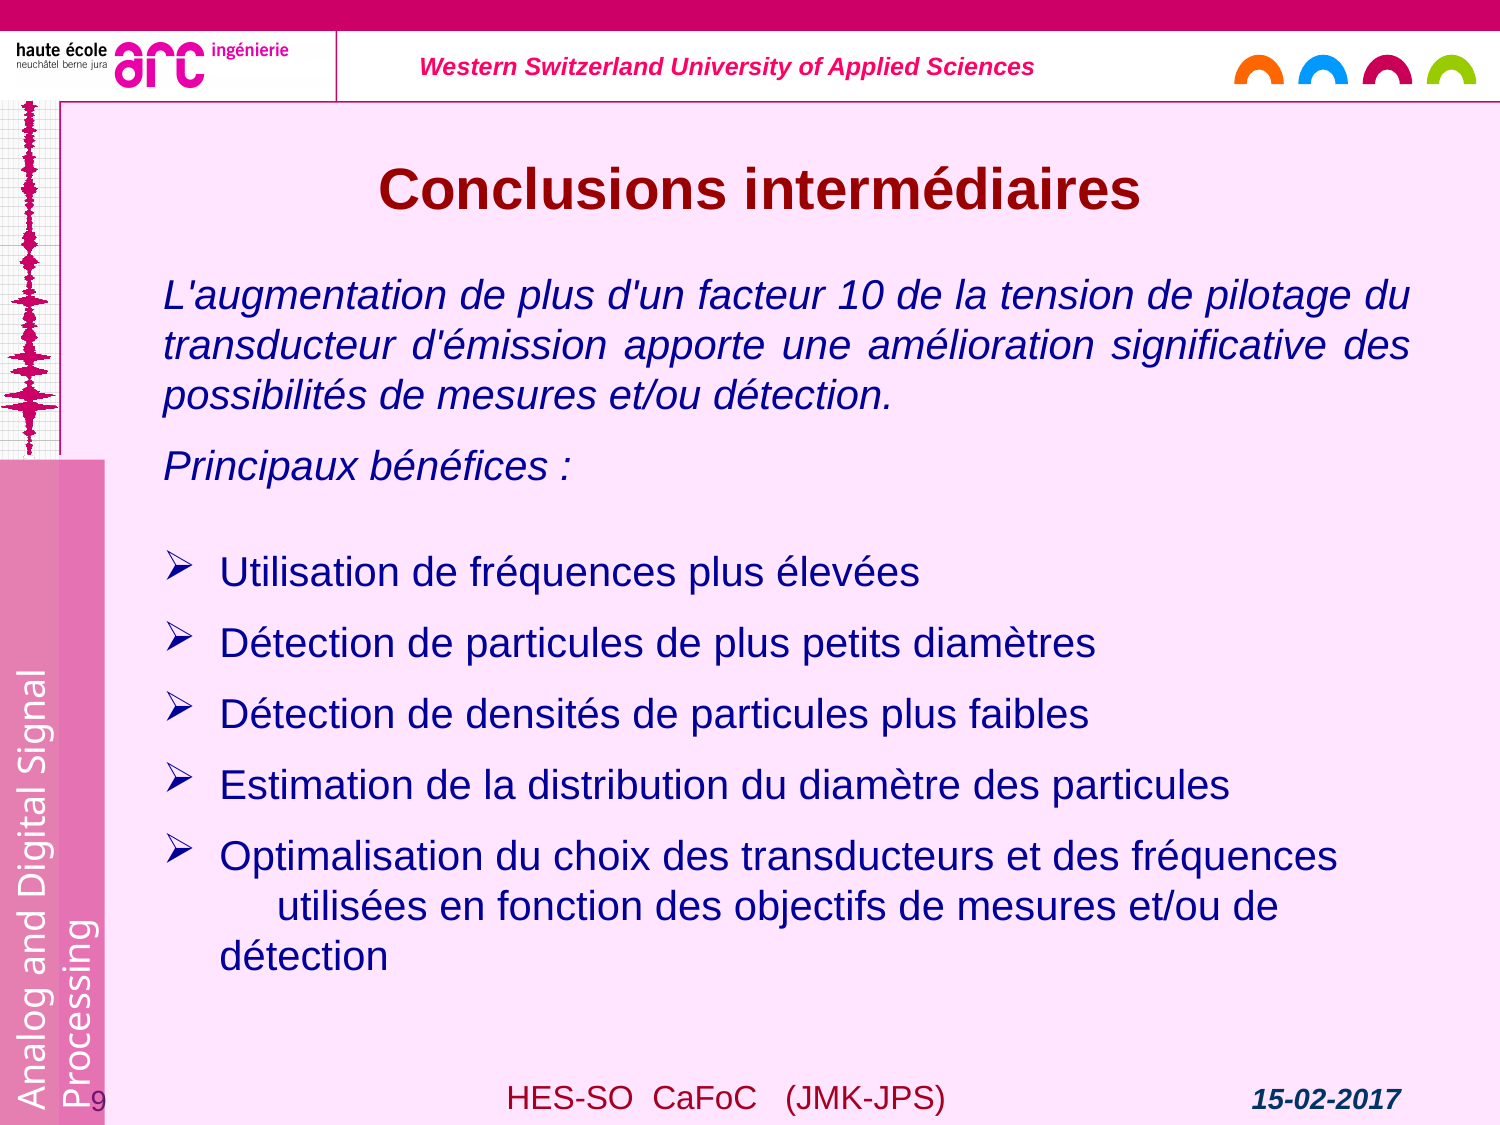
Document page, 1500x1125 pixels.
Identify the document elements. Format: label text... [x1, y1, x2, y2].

picture [17, 42, 333, 88]
text_box L'augmentation de plus d'un facteur 10 de la tension de pilotage du transducteur d'émission apporte une amélioration significative des possibilités de mesures et/ou détection. Principaux bénéfices : Utilisation de fréquences plus élevées Détection de particules de plus petits diamètres Détection de densités de particules plus faibles Estimation de la distribution du diamètre des particules Optimalisation du choix des transducteurs et des fréquences utilisées en fonction des objectifs de mesures et/ou de détection [148, 260, 1427, 987]
text_box Conclusions intermédiaires [363, 143, 1184, 229]
